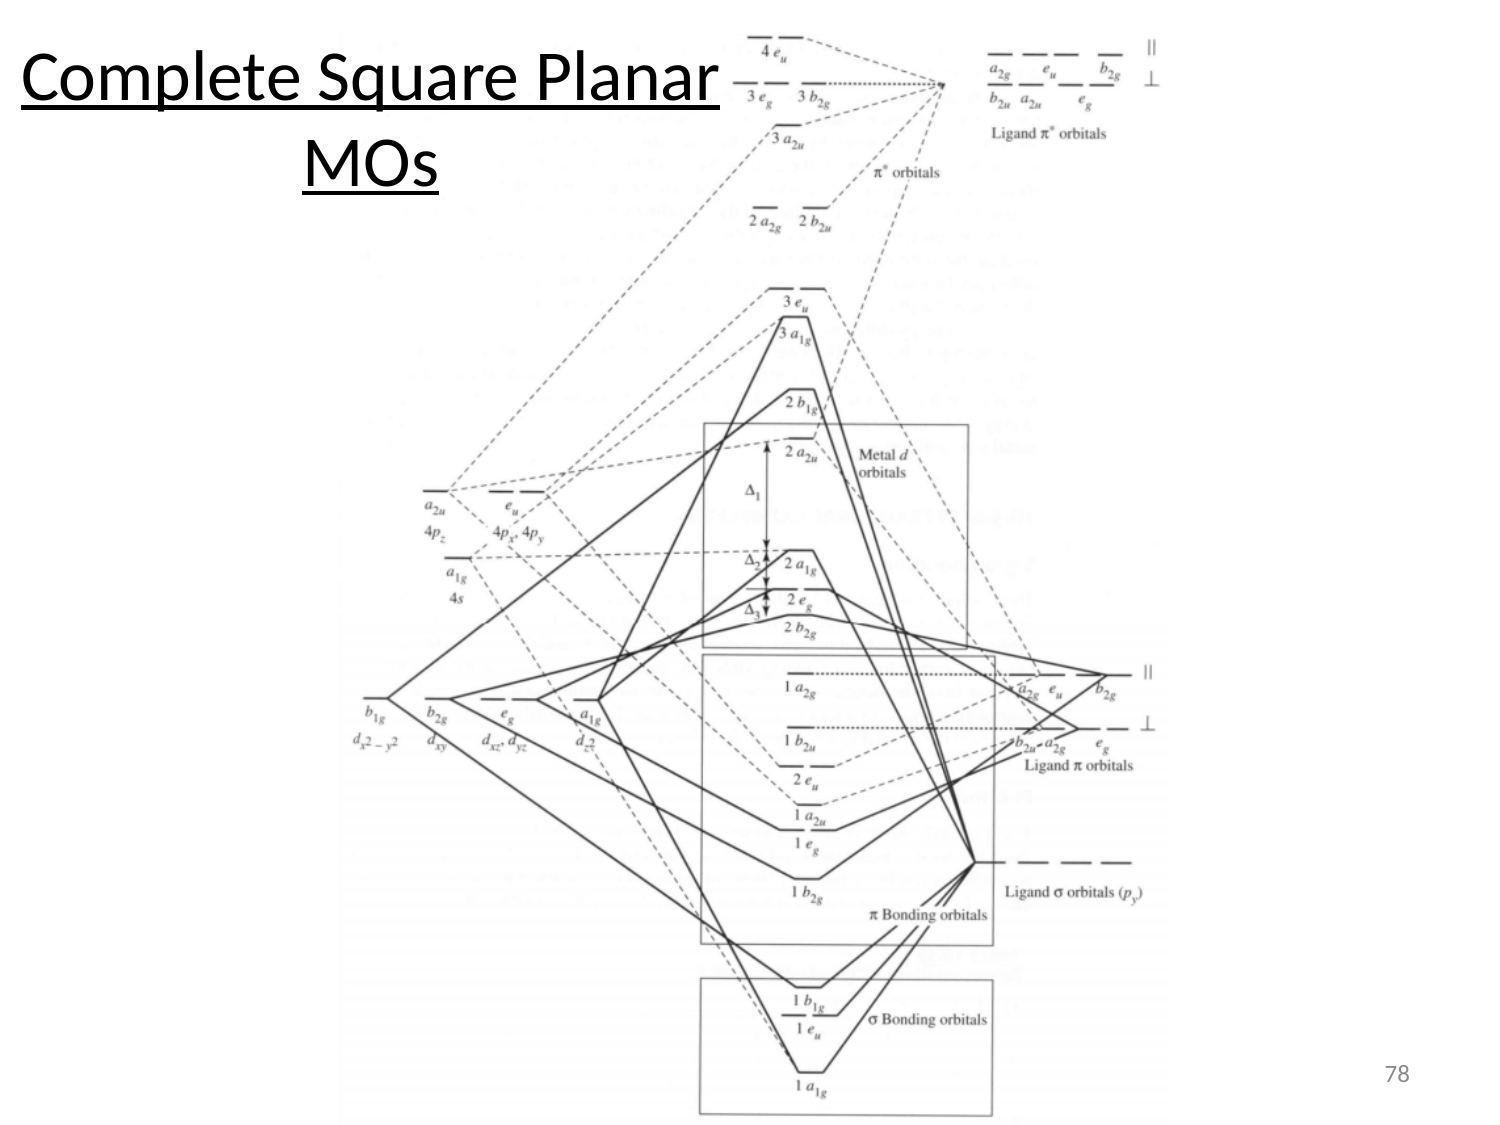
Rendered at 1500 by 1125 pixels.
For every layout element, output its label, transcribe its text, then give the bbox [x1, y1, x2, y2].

text_box Complete Square Planar MOs [0, 20, 315, 209]
slide_number 78 [1179, 1042, 1425, 1103]
picture [321, 8, 1174, 1125]
